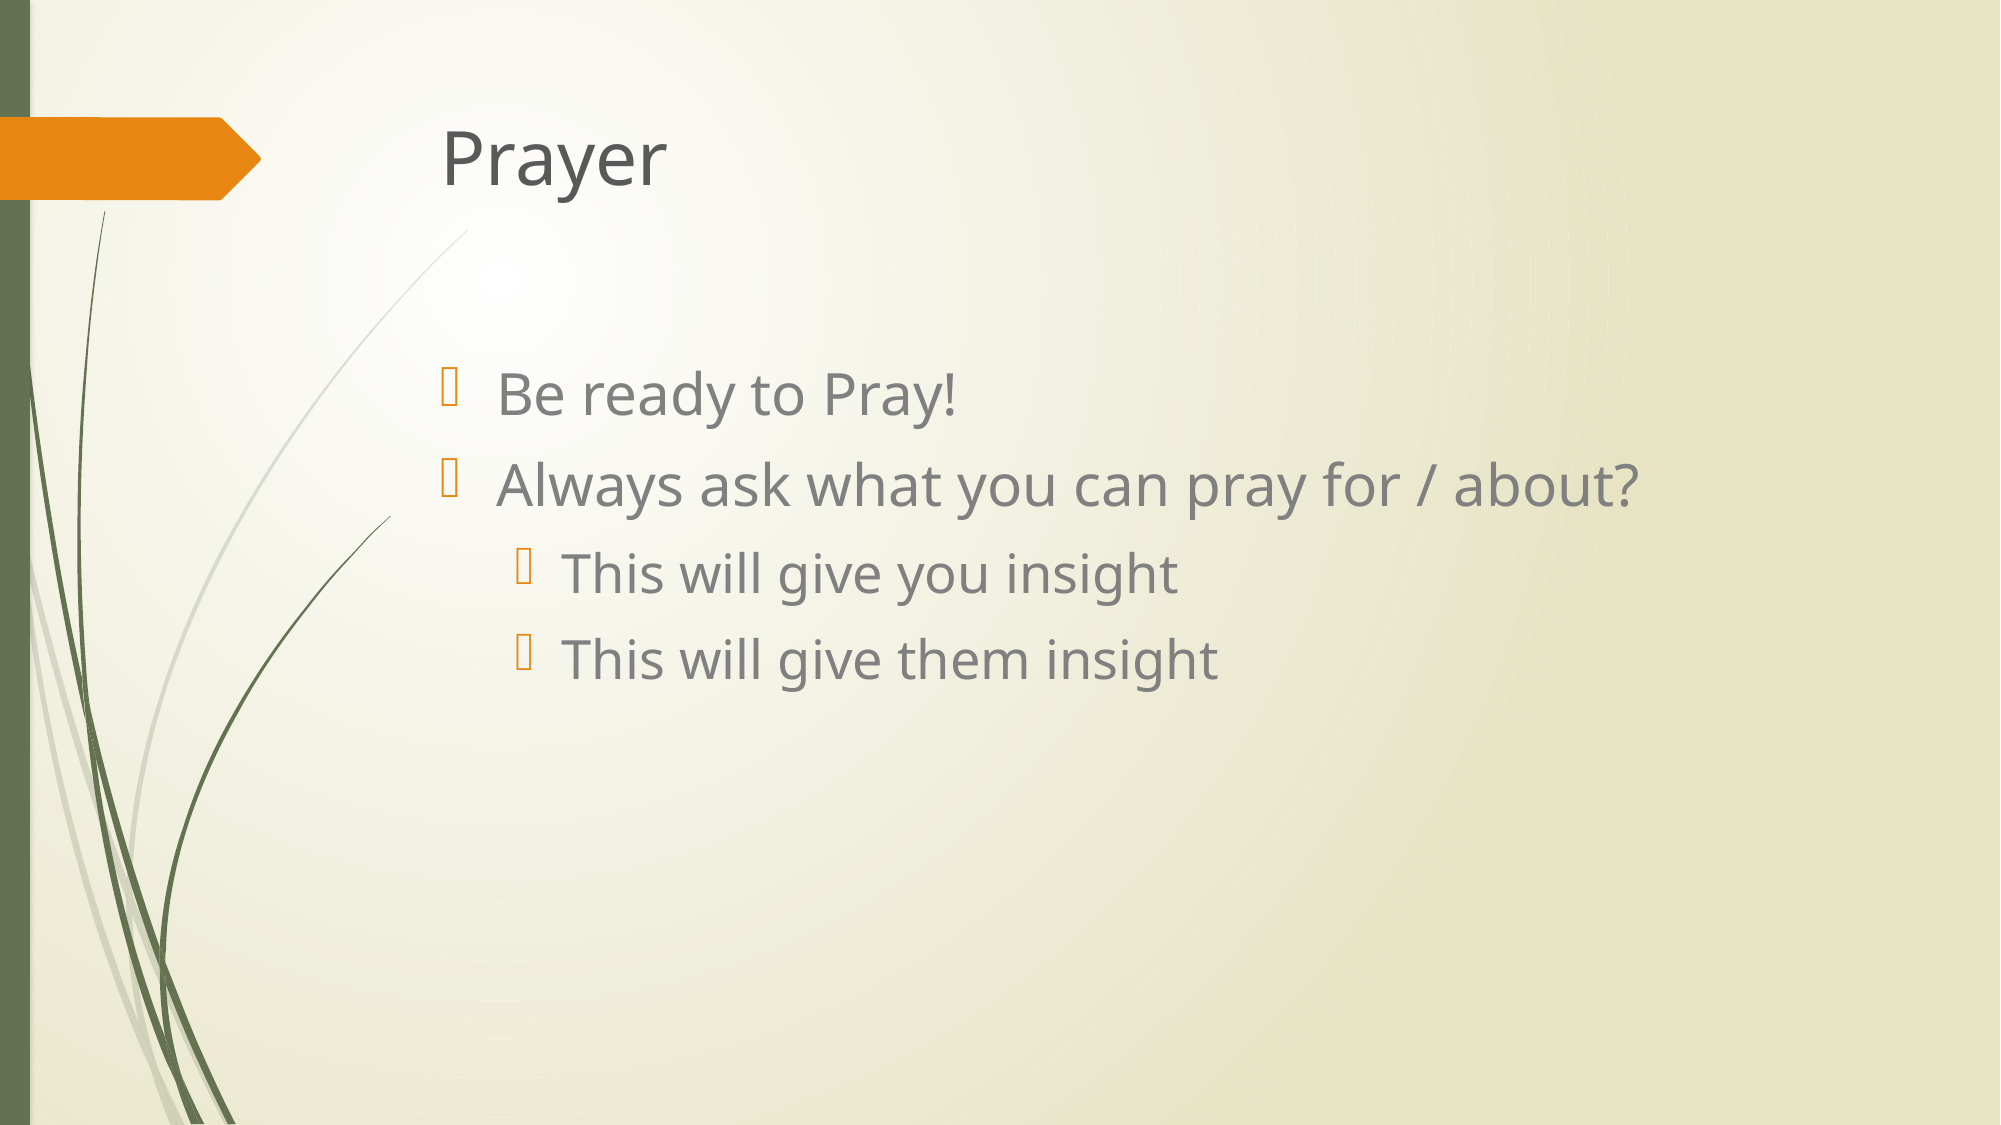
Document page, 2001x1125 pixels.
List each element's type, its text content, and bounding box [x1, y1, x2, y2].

list Be ready to Pray! Always ask what you can pray for / about? This will give you insight This will give them insight [424, 350, 1888, 970]
title Prayer [425, 102, 1888, 313]
